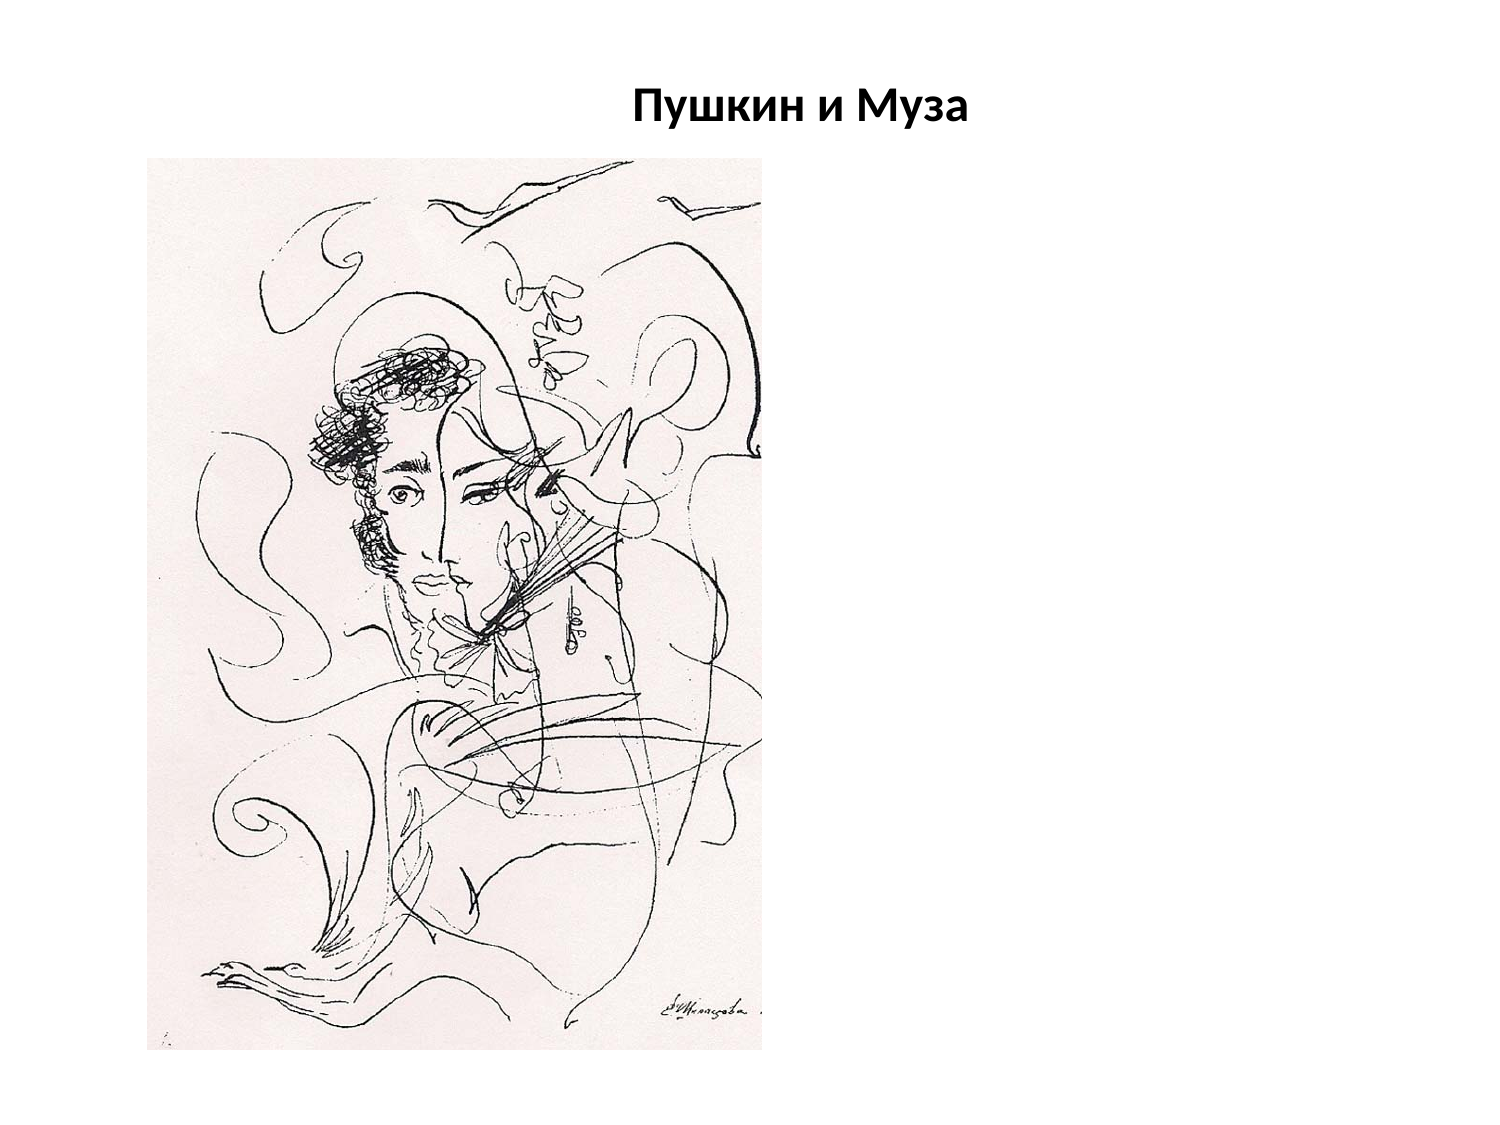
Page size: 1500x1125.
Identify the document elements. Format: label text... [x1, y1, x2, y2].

picture [147, 158, 763, 1051]
text_box Пушкин и Муза [617, 63, 985, 139]
